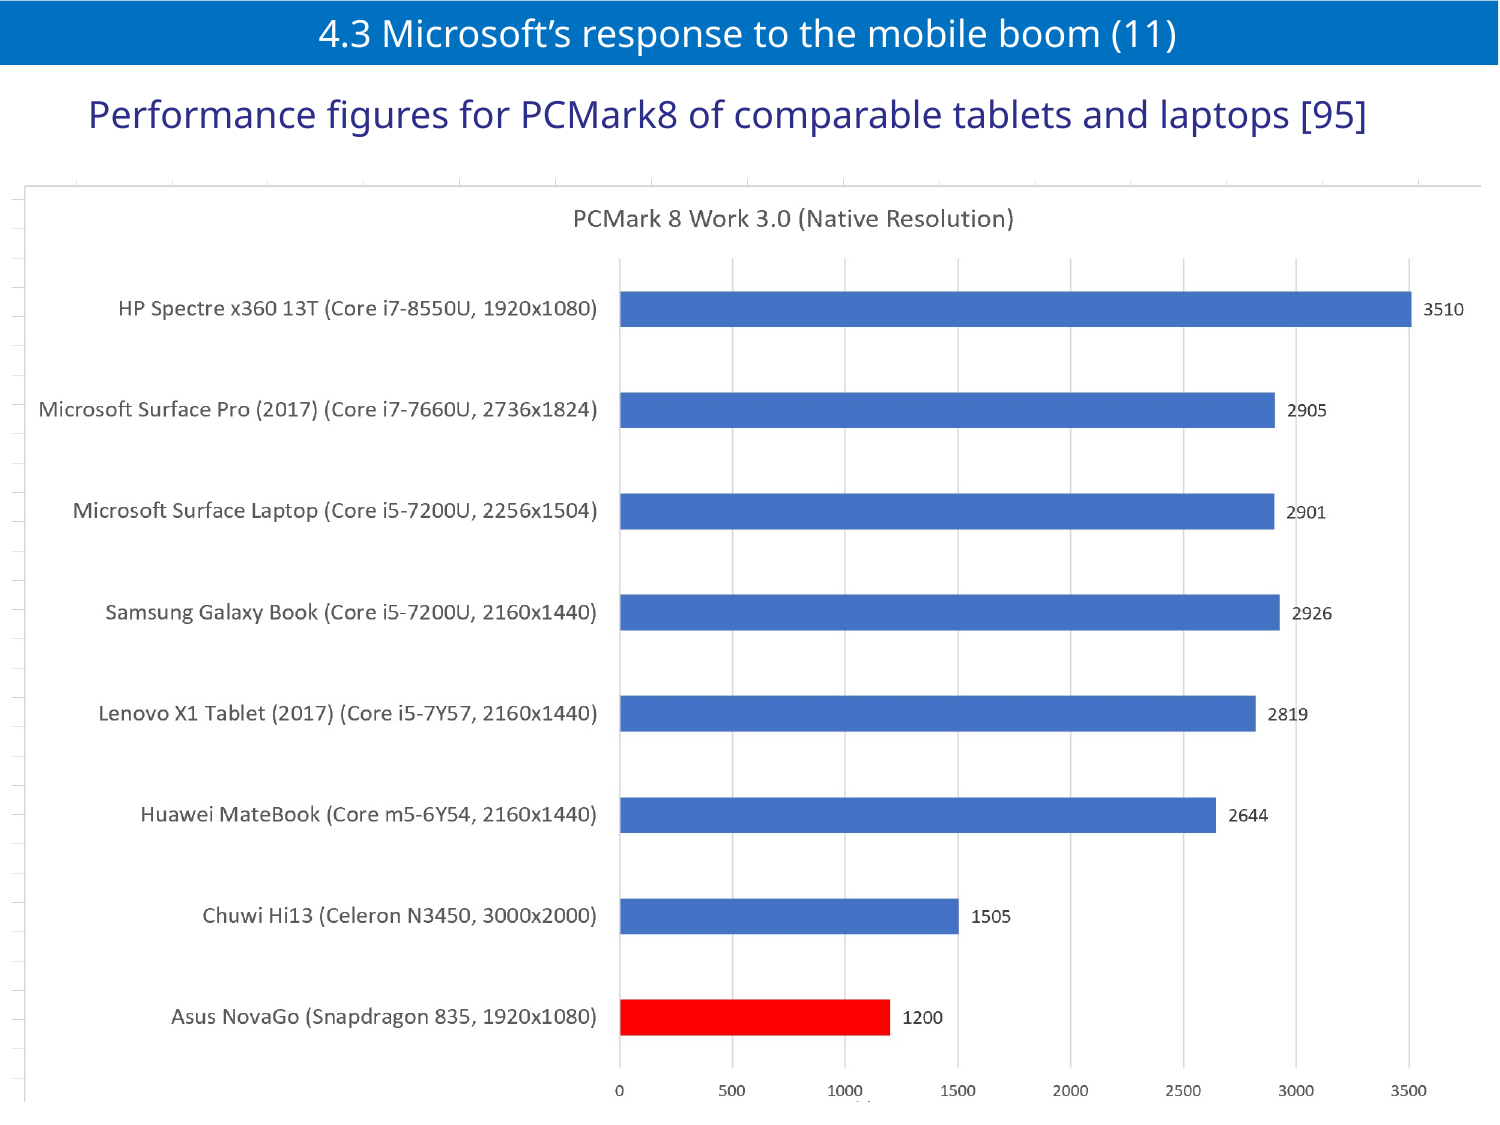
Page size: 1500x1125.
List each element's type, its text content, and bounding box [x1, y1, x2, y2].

title 4.3 Microsoft’s response to the mobile boom (11) [0, 0, 1499, 65]
picture [11, 179, 1482, 1102]
text_box Performance figures for PCMark8 of comparable tablets and laptops [95] [73, 84, 1394, 144]
